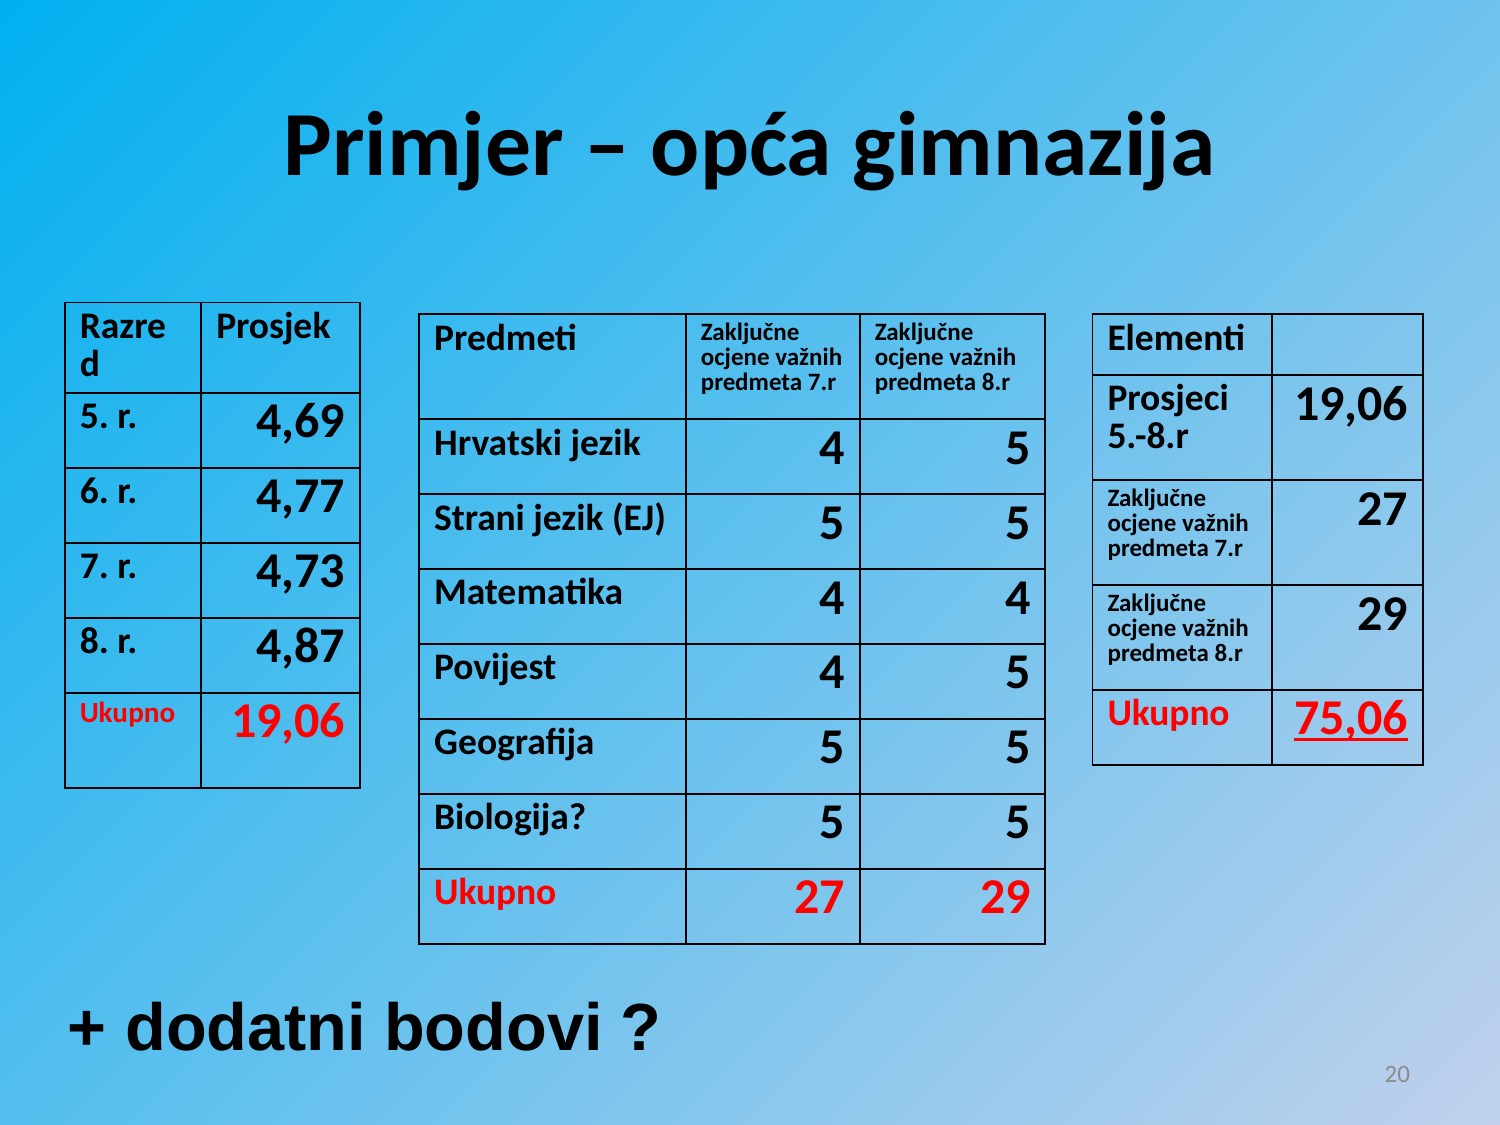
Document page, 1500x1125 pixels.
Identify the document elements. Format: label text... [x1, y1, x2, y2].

table_header Predmeti [420, 315, 685, 418]
table_cell 75,06 [1273, 691, 1422, 764]
table_cell Zaključne ocjene važnih predmeta 7.r [1093, 481, 1271, 584]
table_cell 27 [1273, 481, 1422, 584]
table_cell 27 [687, 870, 859, 943]
text_box + dodatni bodovi ? [53, 976, 857, 1071]
table_cell 5 [687, 720, 859, 793]
table_cell Prosjeci 5.-8.r [1093, 376, 1271, 479]
slide_number 20 [1074, 1042, 1425, 1103]
table_cell 4 [687, 645, 859, 718]
table_cell 5 [687, 795, 859, 868]
table_cell 4,77 [202, 469, 359, 542]
table_cell 8. r. [66, 619, 200, 692]
table_cell 4 [687, 570, 859, 643]
table_cell 7. r. [66, 544, 200, 617]
table_cell Biologija? [420, 795, 685, 868]
table_cell 5 [861, 495, 1044, 568]
table_header [1273, 315, 1422, 374]
table_cell 4 [861, 570, 1044, 643]
table_cell 5. r. [66, 394, 200, 467]
table_cell Strani jezik (EJ) [420, 495, 685, 568]
title Primjer – opća gimnazija [74, 44, 1426, 233]
table_cell Ukupno [66, 694, 200, 787]
table_cell 19,06 [1273, 376, 1422, 479]
table_cell Zaključne ocjene važnih predmeta 8.r [1093, 586, 1271, 689]
table_cell Geografija [420, 720, 685, 793]
table_cell 6. r. [66, 469, 200, 542]
table_header Elementi [1093, 315, 1271, 374]
table_header Zaključne ocjene važnih predmeta 7.r [687, 315, 859, 418]
table_cell Ukupno [1093, 691, 1271, 764]
table_cell Hrvatski jezik [420, 420, 685, 493]
table_cell 5 [861, 645, 1044, 718]
table_cell Povijest [420, 645, 685, 718]
table_cell Matematika [420, 570, 685, 643]
table_cell 4,87 [202, 619, 359, 692]
table_header Zaključne ocjene važnih predmeta 8.r [861, 315, 1044, 418]
table_cell Ukupno [420, 870, 685, 943]
table_cell 4 [687, 420, 859, 493]
table_cell 5 [861, 420, 1044, 493]
table_cell 4,73 [202, 544, 359, 617]
table_cell 5 [861, 795, 1044, 868]
table_header Razred [66, 303, 200, 392]
table_cell 29 [1273, 586, 1422, 689]
table_cell 29 [861, 870, 1044, 943]
table_cell 4,69 [202, 394, 359, 467]
table_cell 5 [687, 495, 859, 568]
table_cell 19,06 [202, 694, 359, 787]
table_cell 5 [861, 720, 1044, 793]
table_header Prosjek [202, 303, 359, 392]
